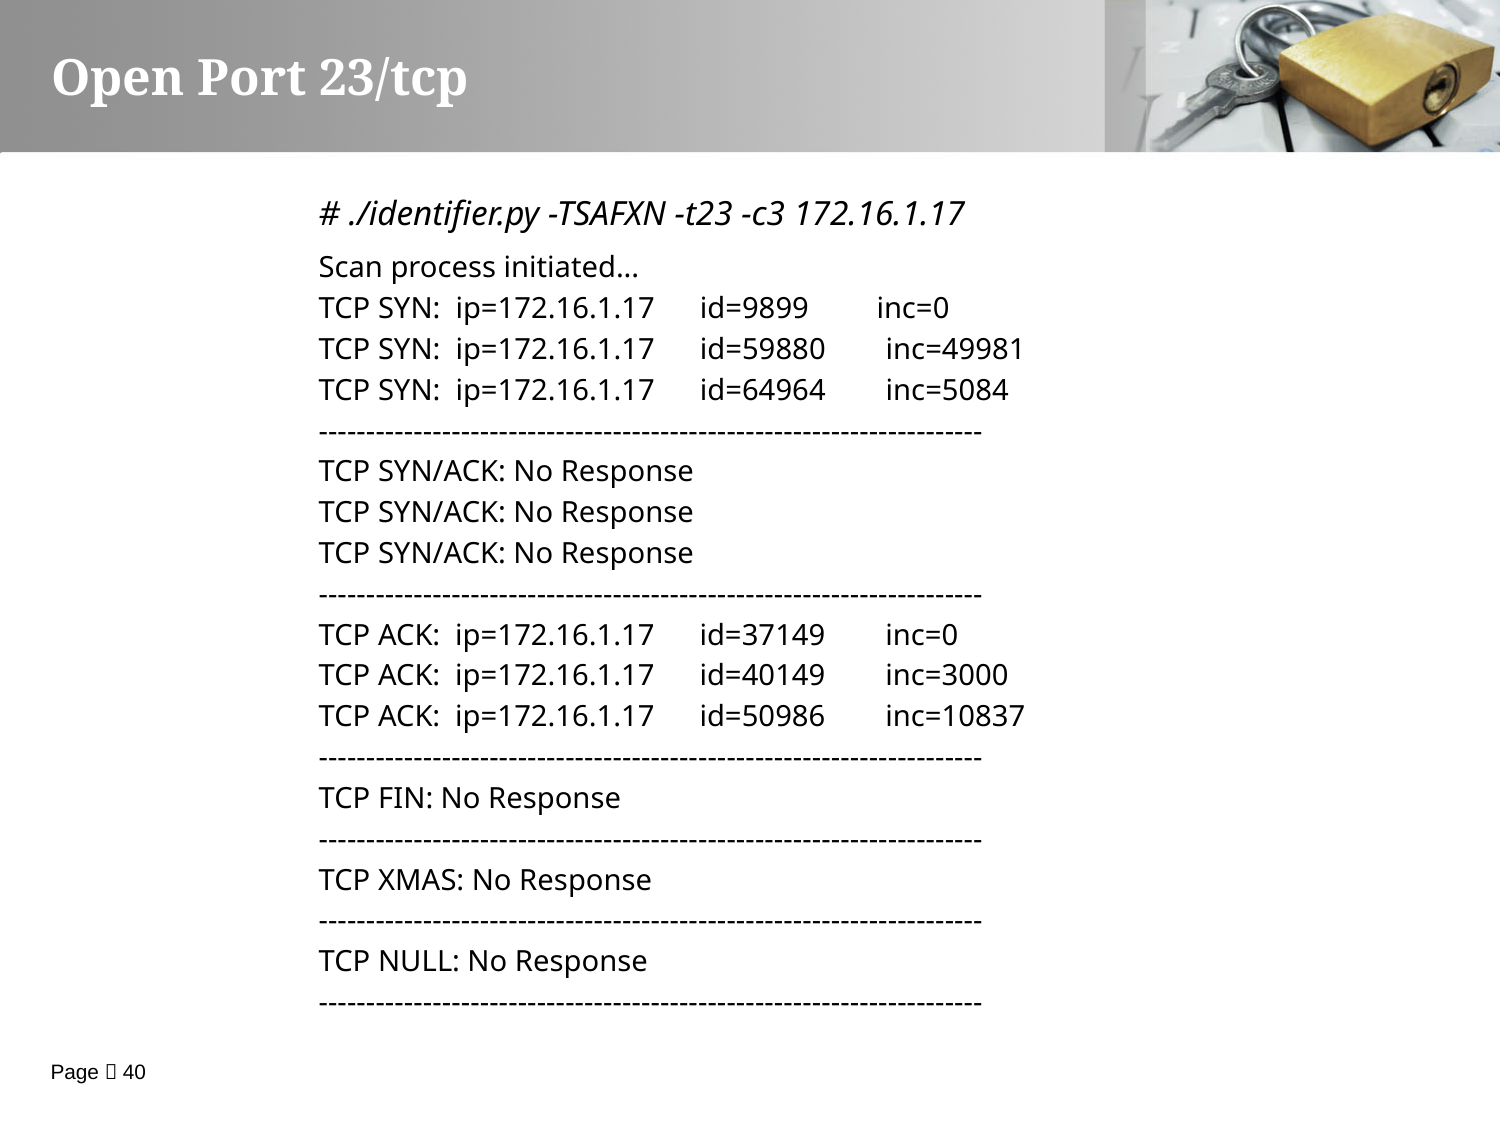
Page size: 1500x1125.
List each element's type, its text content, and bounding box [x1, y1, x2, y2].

title Open Port 23/tcp [51, 18, 1081, 138]
text_box Page  40 [35, 1051, 257, 1092]
list # ./identifier.py -TSAFXN -t23 -c3 172.16.1.17 Scan process initiated... TCP SYN: ip=172.16.1.17 id=9899 inc=0 TCP SYN: ip=172.16.1.17 id=59880 inc=49981 TCP SYN: ip=172.16.1.17 id=64964 inc=5084 ---------------------------------------------------------------------- TCP SYN/ACK: No Response TCP SYN/ACK: No Response TCP SYN/ACK: No Response ---------------------------------------------------------------------- TCP ACK: ip=172.16.1.17 id=37149 inc=0 TCP ACK: ip=172.16.1.17 id=40149 inc=3000 TCP ACK: ip=172.16.1.17 id=50986 inc=10837 ---------------------------------------------------------------------- TCP FIN: No Response ---------------------------------------------------------------------- TCP XMAS: No Response ---------------------------------------------------------------------- TCP NULL: No Response ---------------------------------------------------------------------- [318, 184, 1181, 1059]
picture [0, 0, 1500, 1125]
